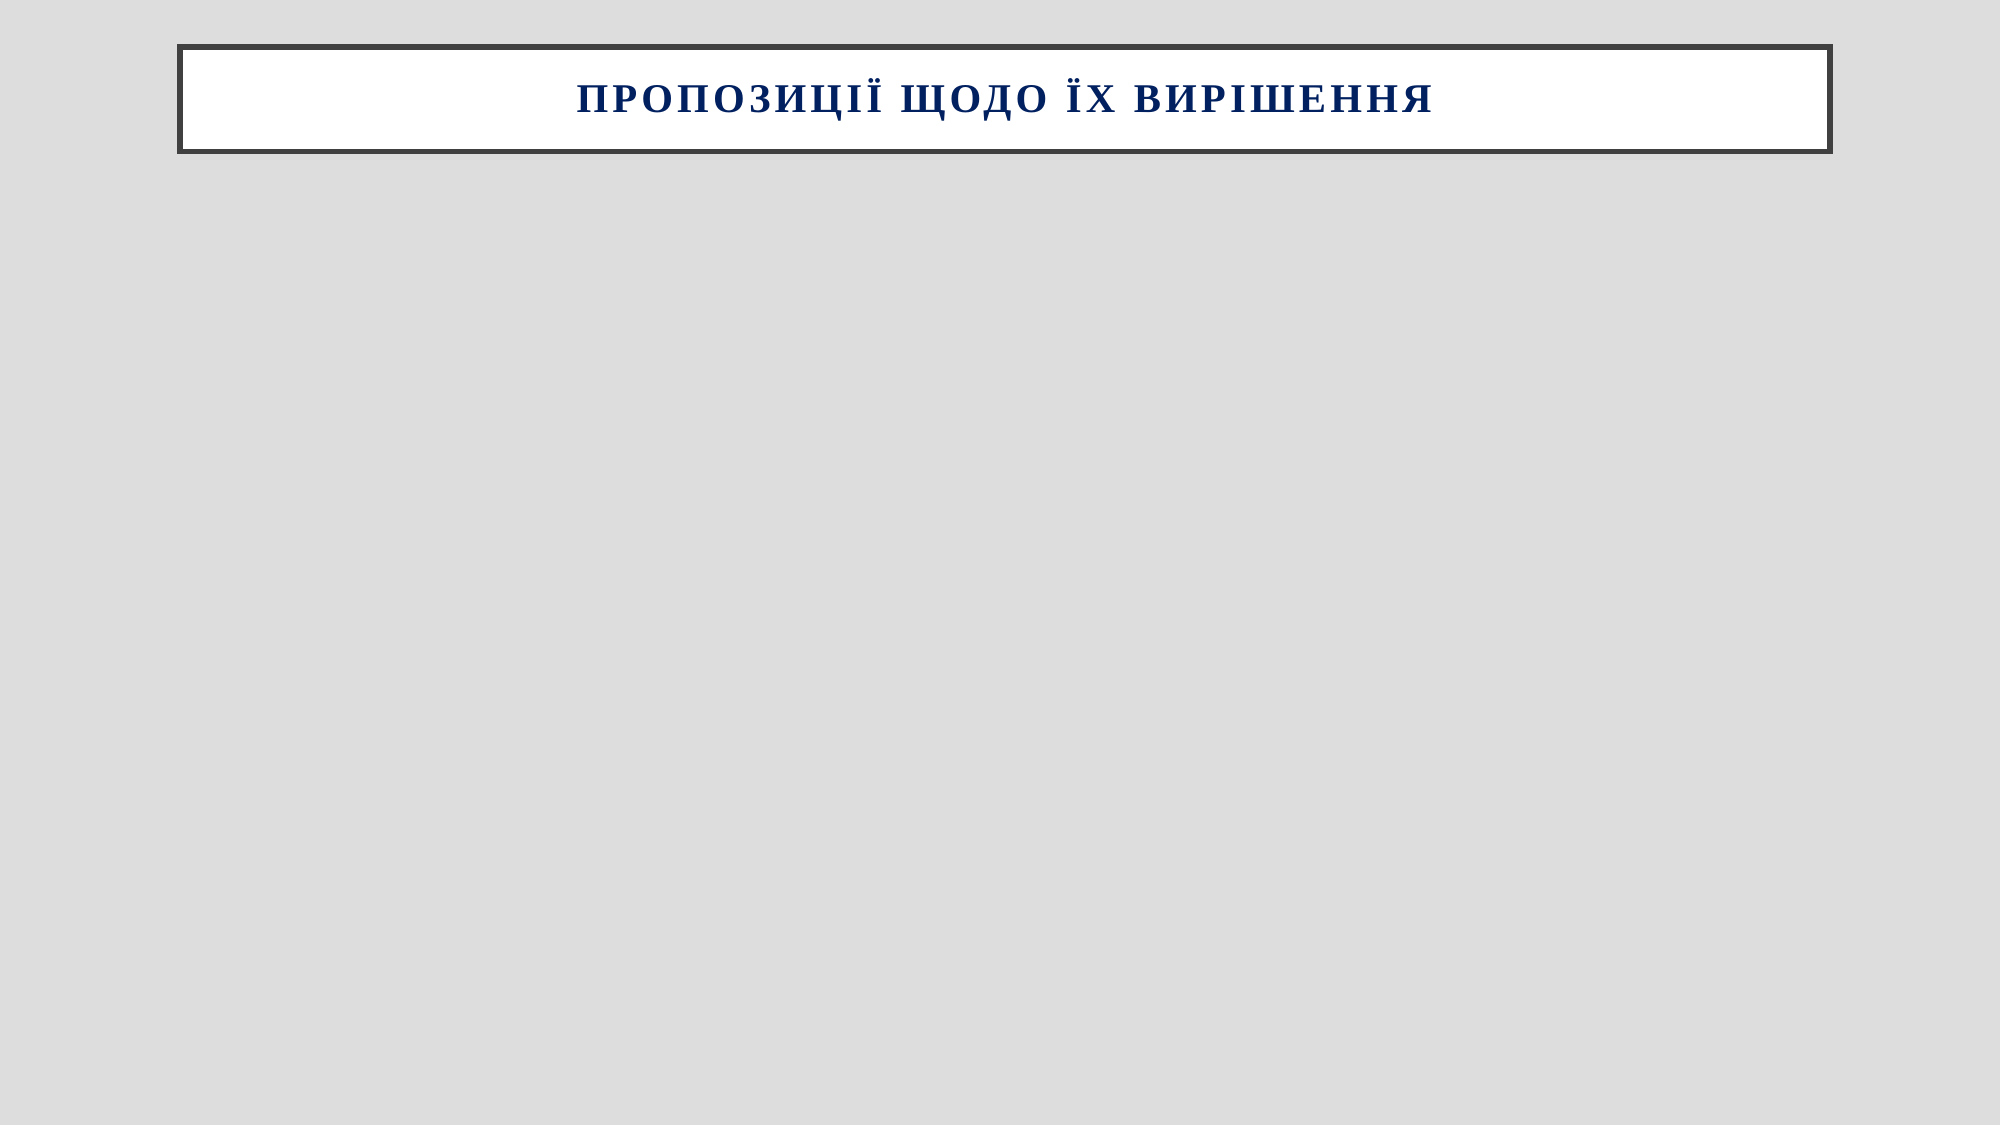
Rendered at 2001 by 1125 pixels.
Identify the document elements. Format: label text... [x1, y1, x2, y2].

title Пропозиції щодо їх вирішення [177, 44, 1833, 154]
